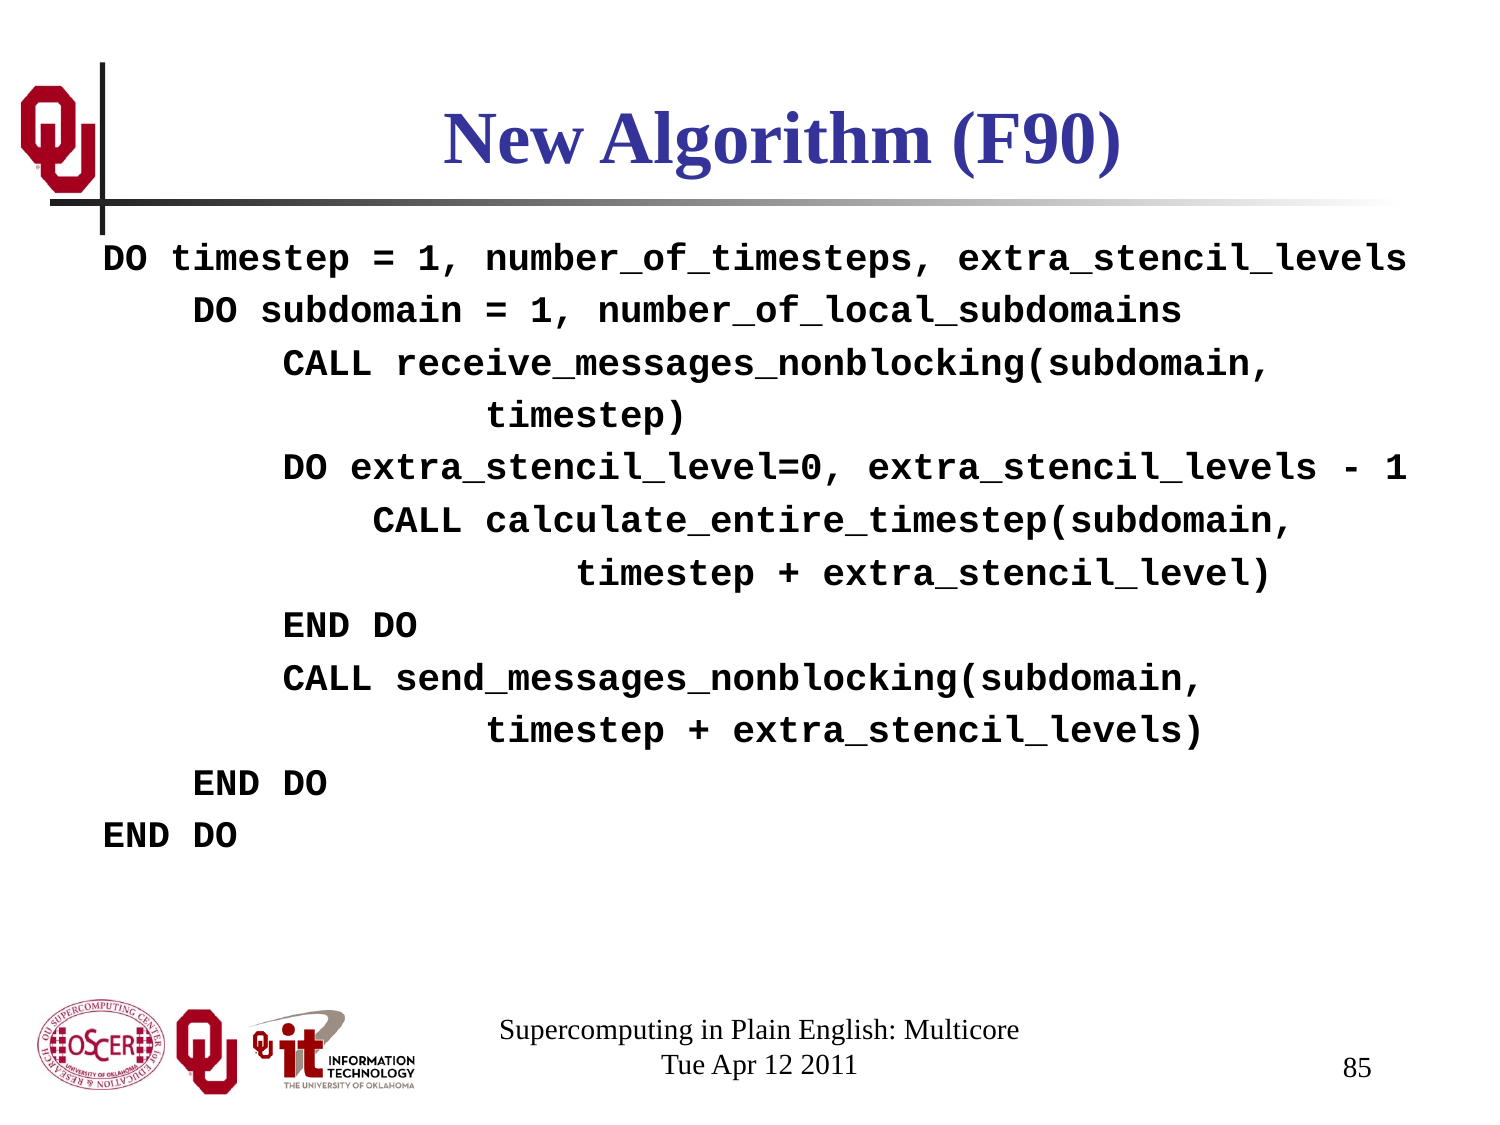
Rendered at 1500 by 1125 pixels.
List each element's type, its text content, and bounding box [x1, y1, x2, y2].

slide_number 85 [1174, 1015, 1388, 1091]
picture [18, 83, 97, 196]
list DO timestep = 1, number_of_timesteps, extra_stencil_levels DO subdomain = 1, number_of_local_subdomains CALL receive_messages_nonblocking(subdomain, timestep) DO extra_stencil_level=0, extra_stencil_levels - 1 CALL calculate_entire_timestep(subdomain, timestep + extra_stencil_level) END DO CALL send_messages_nonblocking(subdomain, timestep + extra_stencil_levels) END DO END DO [87, 224, 1438, 988]
picture [174, 999, 425, 1099]
picture [37, 999, 165, 1090]
footer Supercomputing in Plain English: Multicore Tue Apr 12 2011 [431, 1012, 1088, 1088]
title New Algorithm (F90) [124, 74, 1442, 187]
